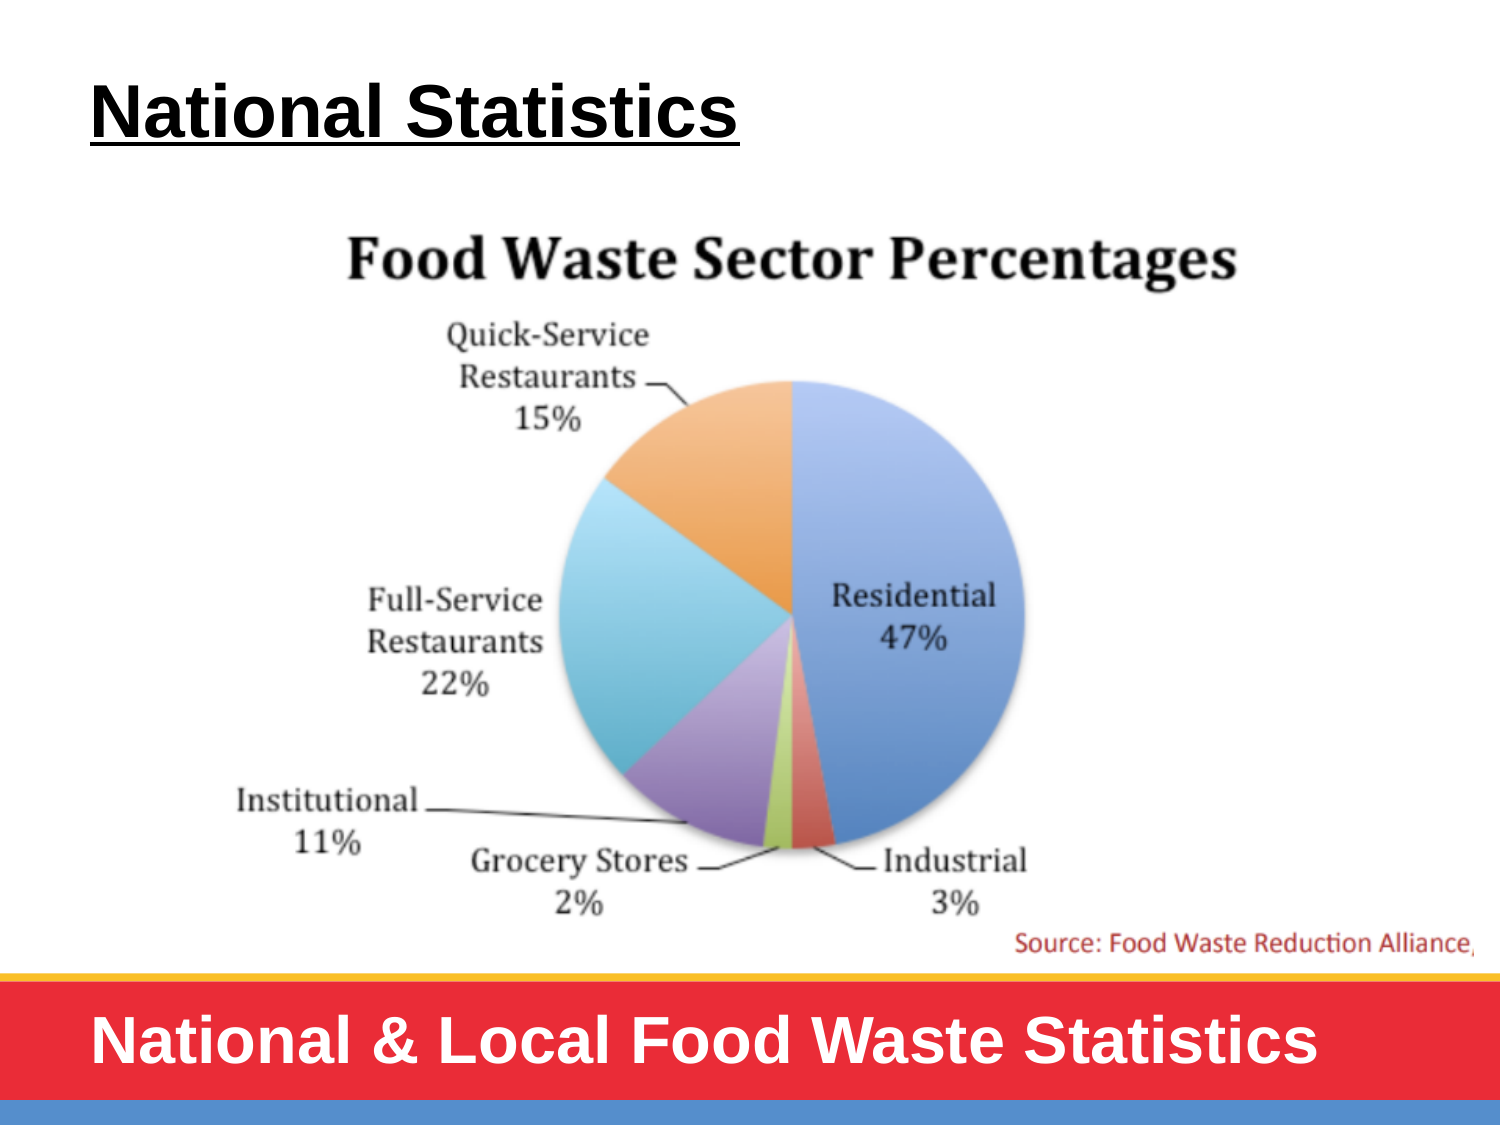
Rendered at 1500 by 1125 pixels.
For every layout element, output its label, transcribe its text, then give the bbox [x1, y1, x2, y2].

list National & Local Food Waste Statistics [74, 989, 1408, 1090]
picture [219, 202, 1474, 965]
text_box National Statistics [74, 35, 1428, 281]
